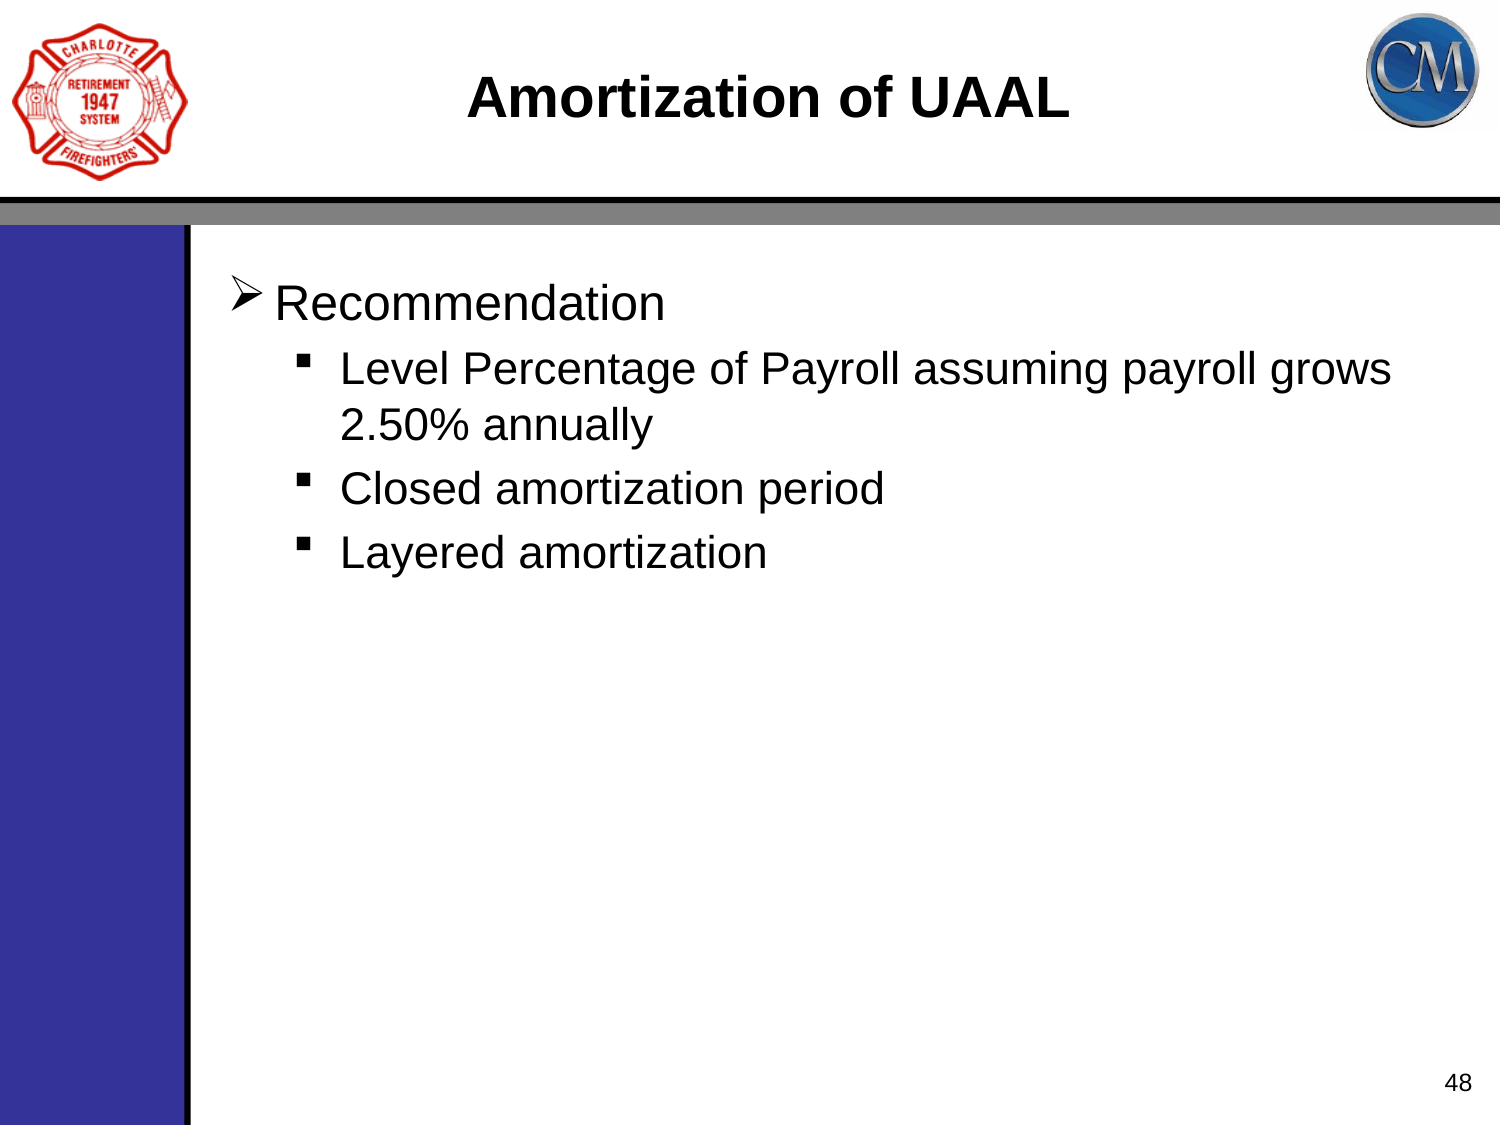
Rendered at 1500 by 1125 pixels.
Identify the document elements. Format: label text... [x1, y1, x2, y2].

picture [1351, 0, 1500, 132]
picture [12, 23, 187, 181]
list Recommendation Level Percentage of Payroll assuming payroll grows 2.50% annually Closed amortization period Layered amortization [212, 262, 1426, 1006]
title Amortization of UAAL [187, 0, 1351, 188]
slide_number 48 [1424, 1059, 1488, 1125]
